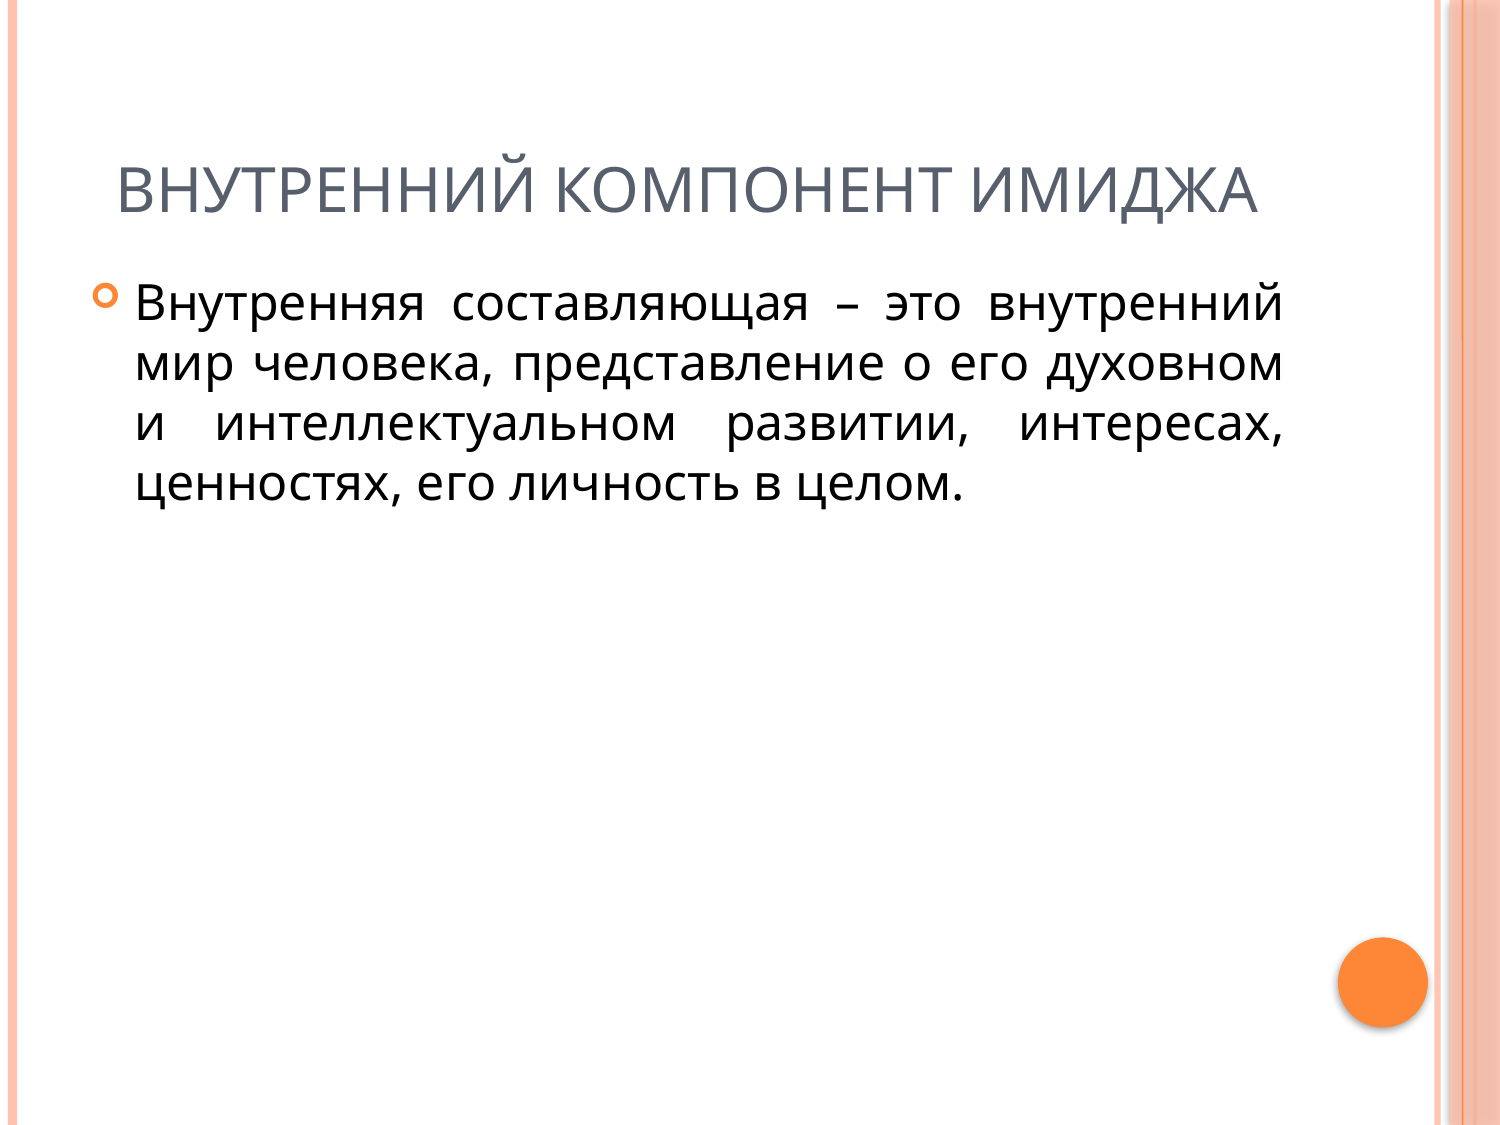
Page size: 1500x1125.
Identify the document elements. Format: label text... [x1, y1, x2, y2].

title ВНУТРЕННИЙ КОМПОНЕНТ ИМИДЖА [75, 45, 1300, 233]
list Внутренняя составляющая – это внутренний мир человека, представление о его духовном и интеллектуальном развитии, интересах, ценностях, его личность в целом. [75, 262, 1300, 1062]
